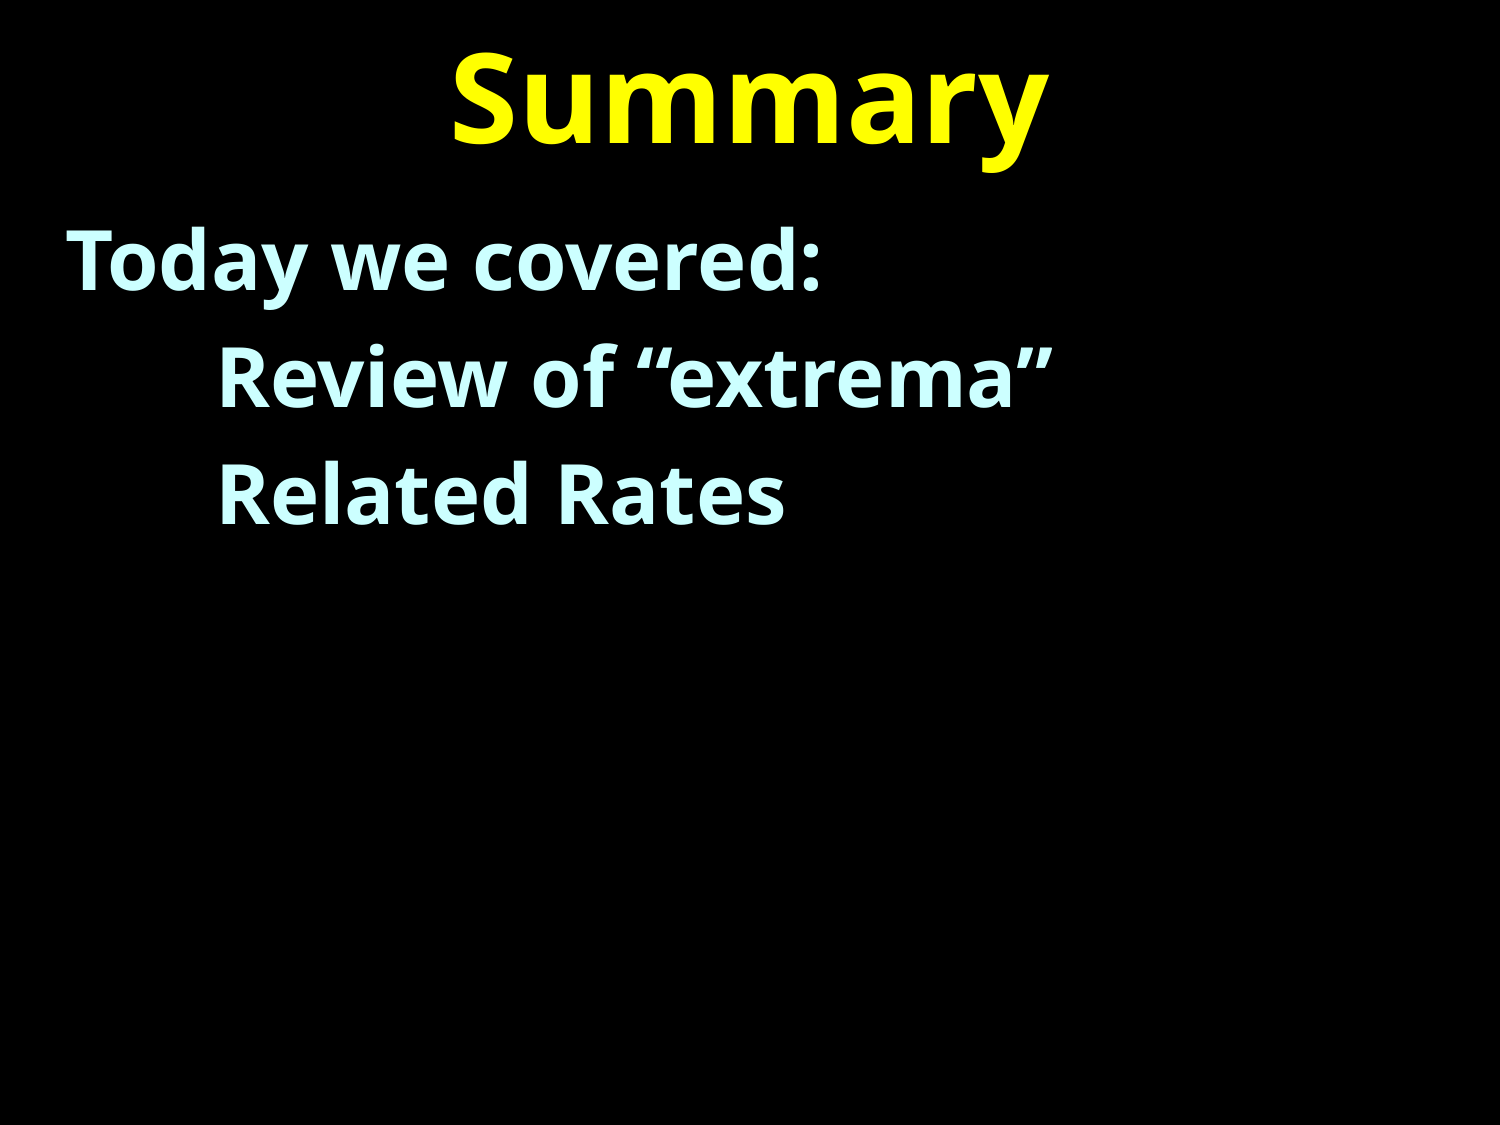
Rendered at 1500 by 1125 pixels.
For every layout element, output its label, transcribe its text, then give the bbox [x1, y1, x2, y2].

list Today we covered: Review of “extrema” Related Rates [50, 200, 1500, 1125]
title Summary [0, 0, 1500, 188]
